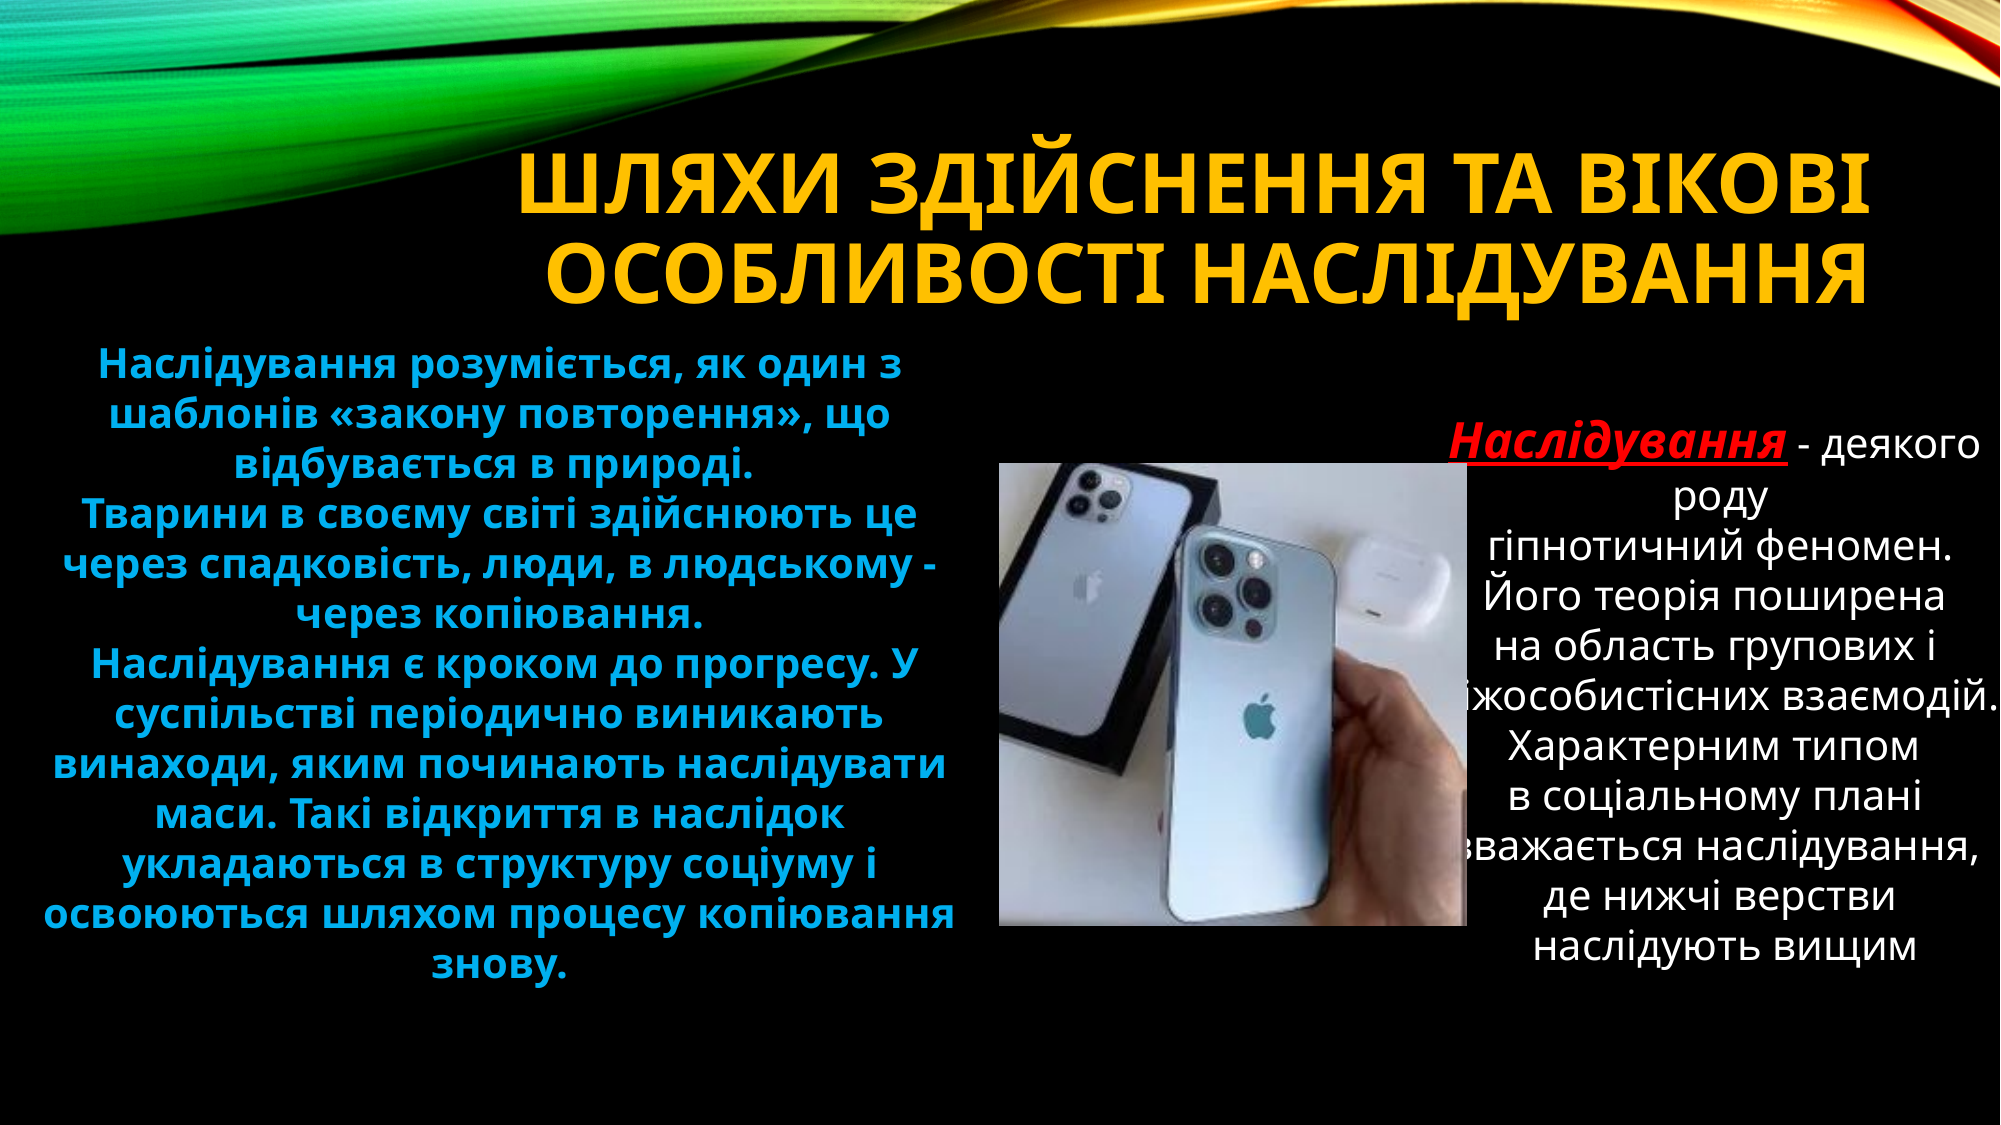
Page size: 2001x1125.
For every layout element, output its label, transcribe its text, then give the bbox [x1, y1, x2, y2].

text_box Наслідування розуміється, як один з шаблонів «закону повторення», що відбувається в природі. Тварини в своєму світі здійснюють це через спадковість, люди, в людському - через копіювання. Наслідування є кроком до прогресу. У суспільстві періодично виникають винаходи, яким починають наслідувати маси. Такі відкриття в наслідок укладаються в структуру соціуму і освоюються шляхом процесу копіювання знову. [0, 329, 1000, 995]
picture [0, 0, 2000, 237]
title ШЛЯХИ ЗДІЙСНЕННЯ ТА ВІКОВІ ОСОБЛИВОСТІ НАСЛІДУВАННЯ [474, 125, 1888, 338]
text_box Наслідування - деякого роду гіпнотичний феномен. Його теорія поширена на область групових і міжособистісних взаємодій. Характерним типом в соціальному плані вважається наслідування, де нижчі верстви наслідують вищим [1220, 401, 2000, 977]
picture [999, 463, 1467, 927]
